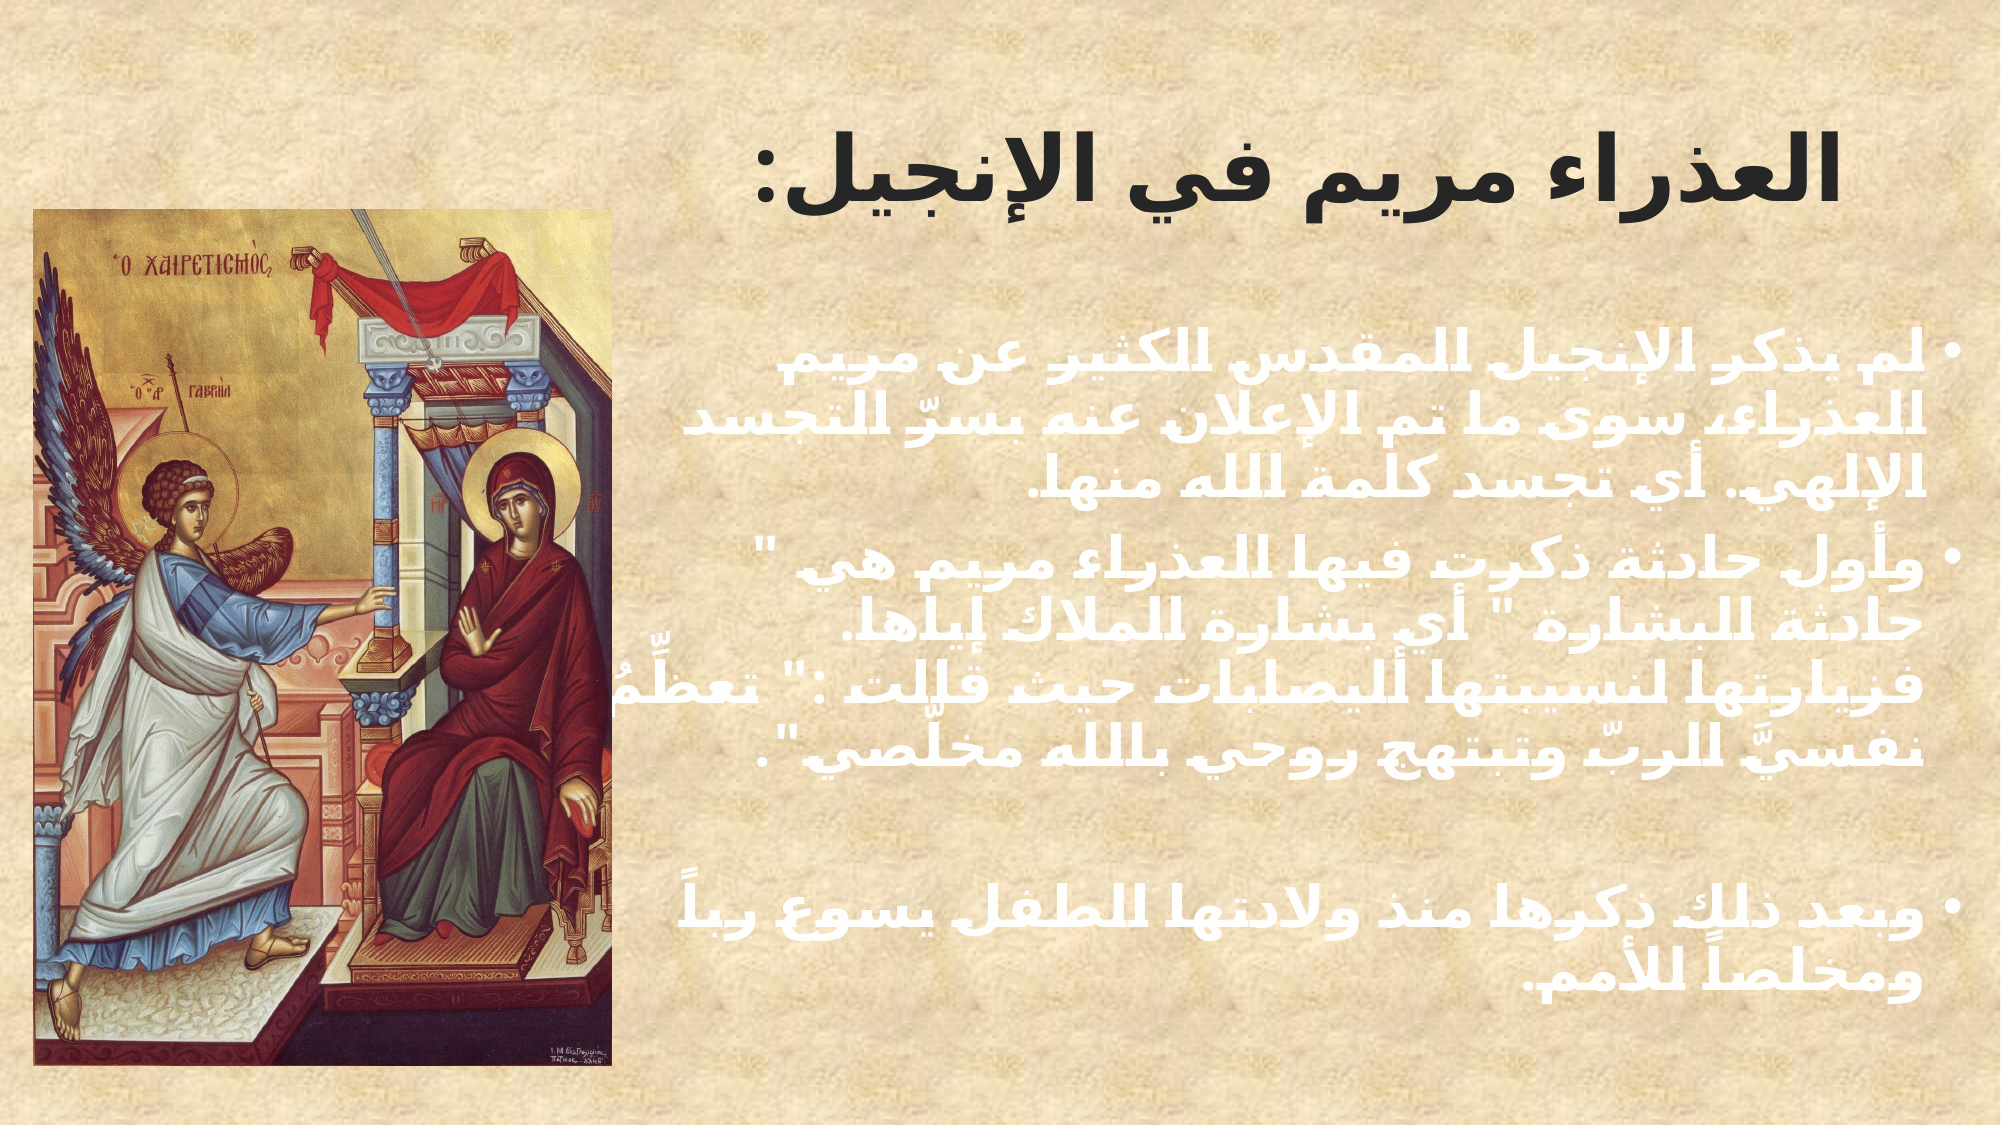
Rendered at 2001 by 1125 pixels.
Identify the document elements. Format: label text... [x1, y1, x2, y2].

title العذراء مريم في الإنجيل: [649, 67, 1863, 278]
list لم يذكر الإنجيل المقدس الكثير عن مريم العذراء، سوى ما تم الإعلان عنه بسرّ التجسد الإلهي. أي تجسد كلمة الله منها. وأول حادثة ذكرت فيها العذراء مريم هي " حادثة البشارة " أي بشارة الملاك إياها. فزيارتها لنسيبتها أليصابات حيث قالت :" تعظِّمُ نفسيَّ الربّ وتبتهج روحي بالله مخلّصي". وبعد ذلك ذكرها منذ ولادتها الطفل يسوع رباً ومخلصاً للأمم. [612, 314, 1976, 1029]
picture [0, 0, 2001, 1125]
